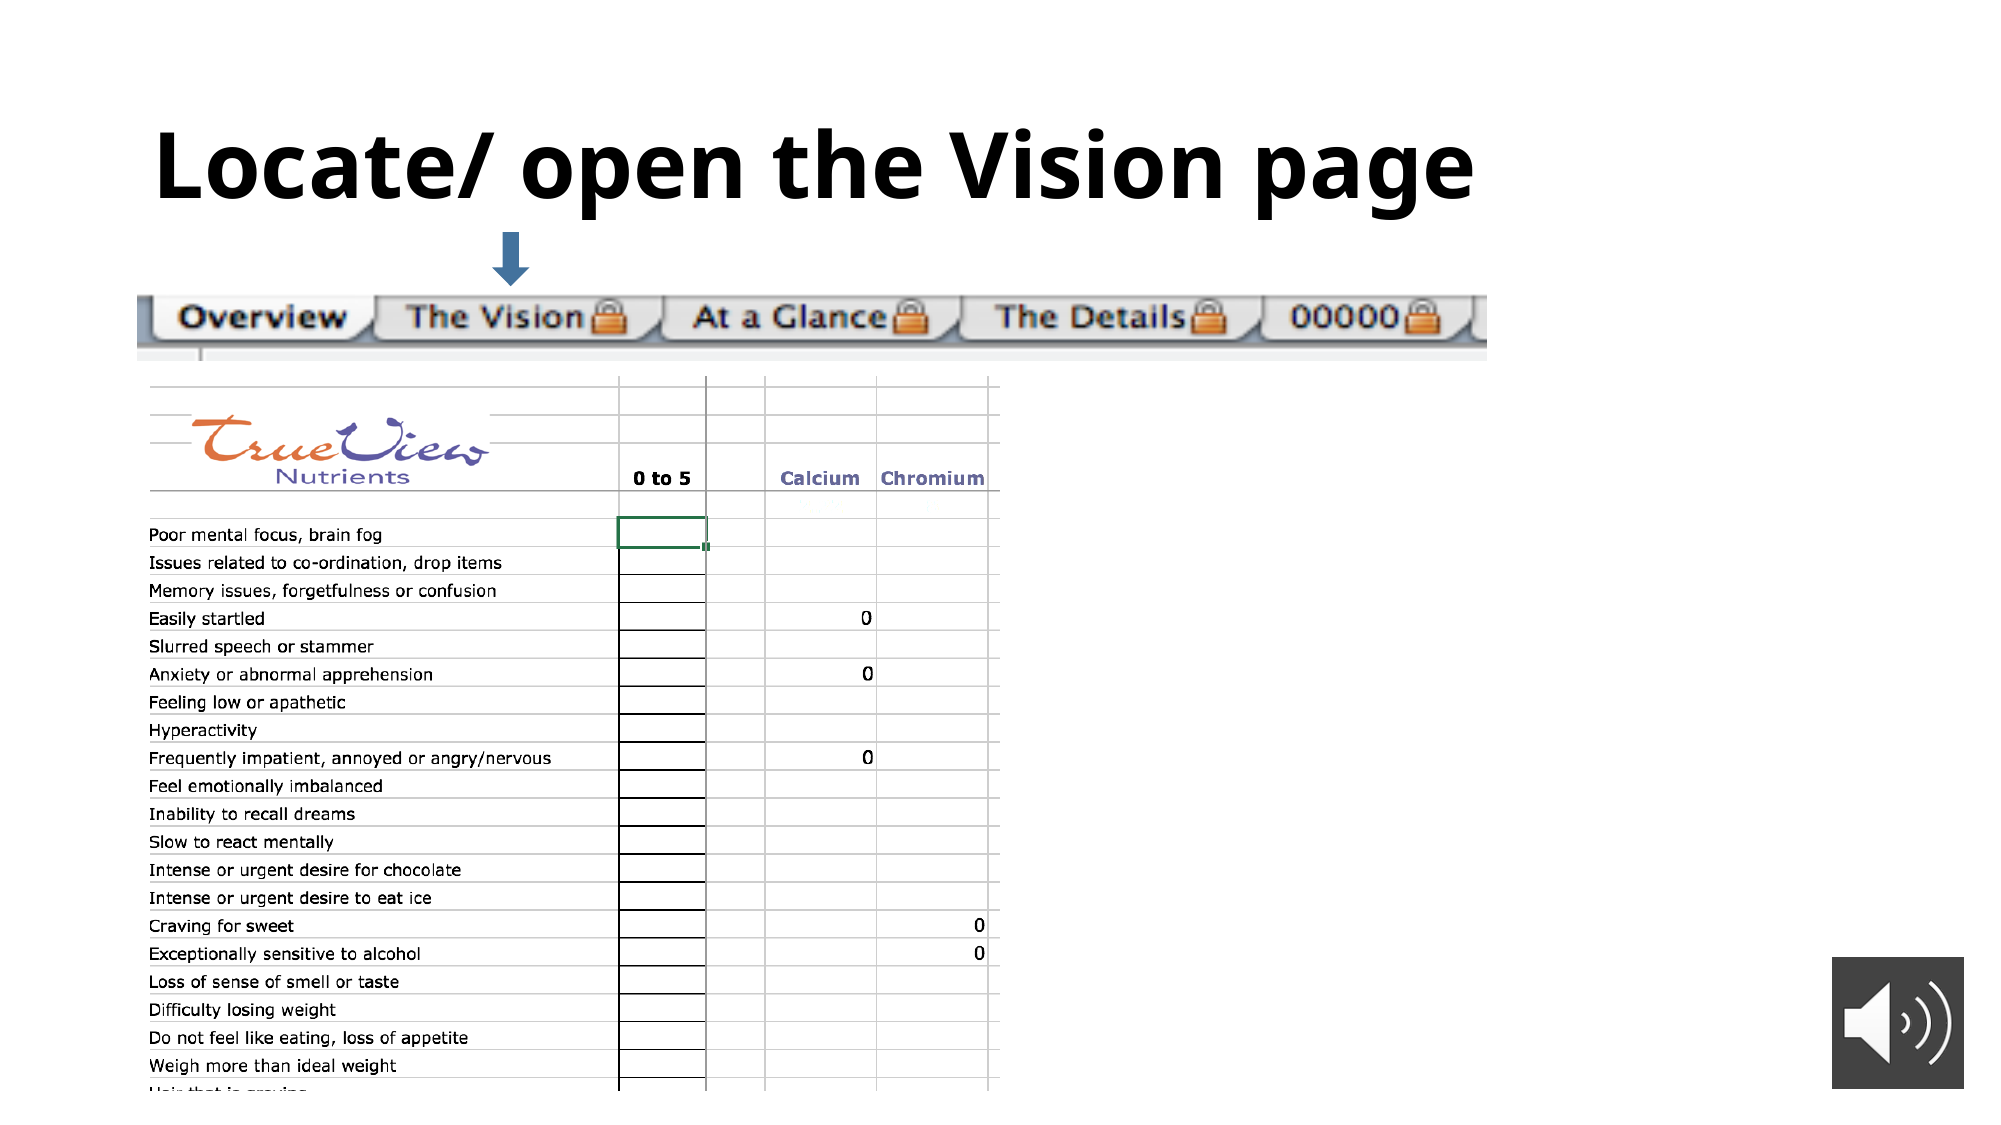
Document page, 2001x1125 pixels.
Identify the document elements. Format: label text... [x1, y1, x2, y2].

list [149, 376, 1000, 1091]
picture [137, 220, 1487, 361]
picture [1831, 956, 1965, 1090]
title Locate/ open the Vision page [137, 59, 1863, 278]
